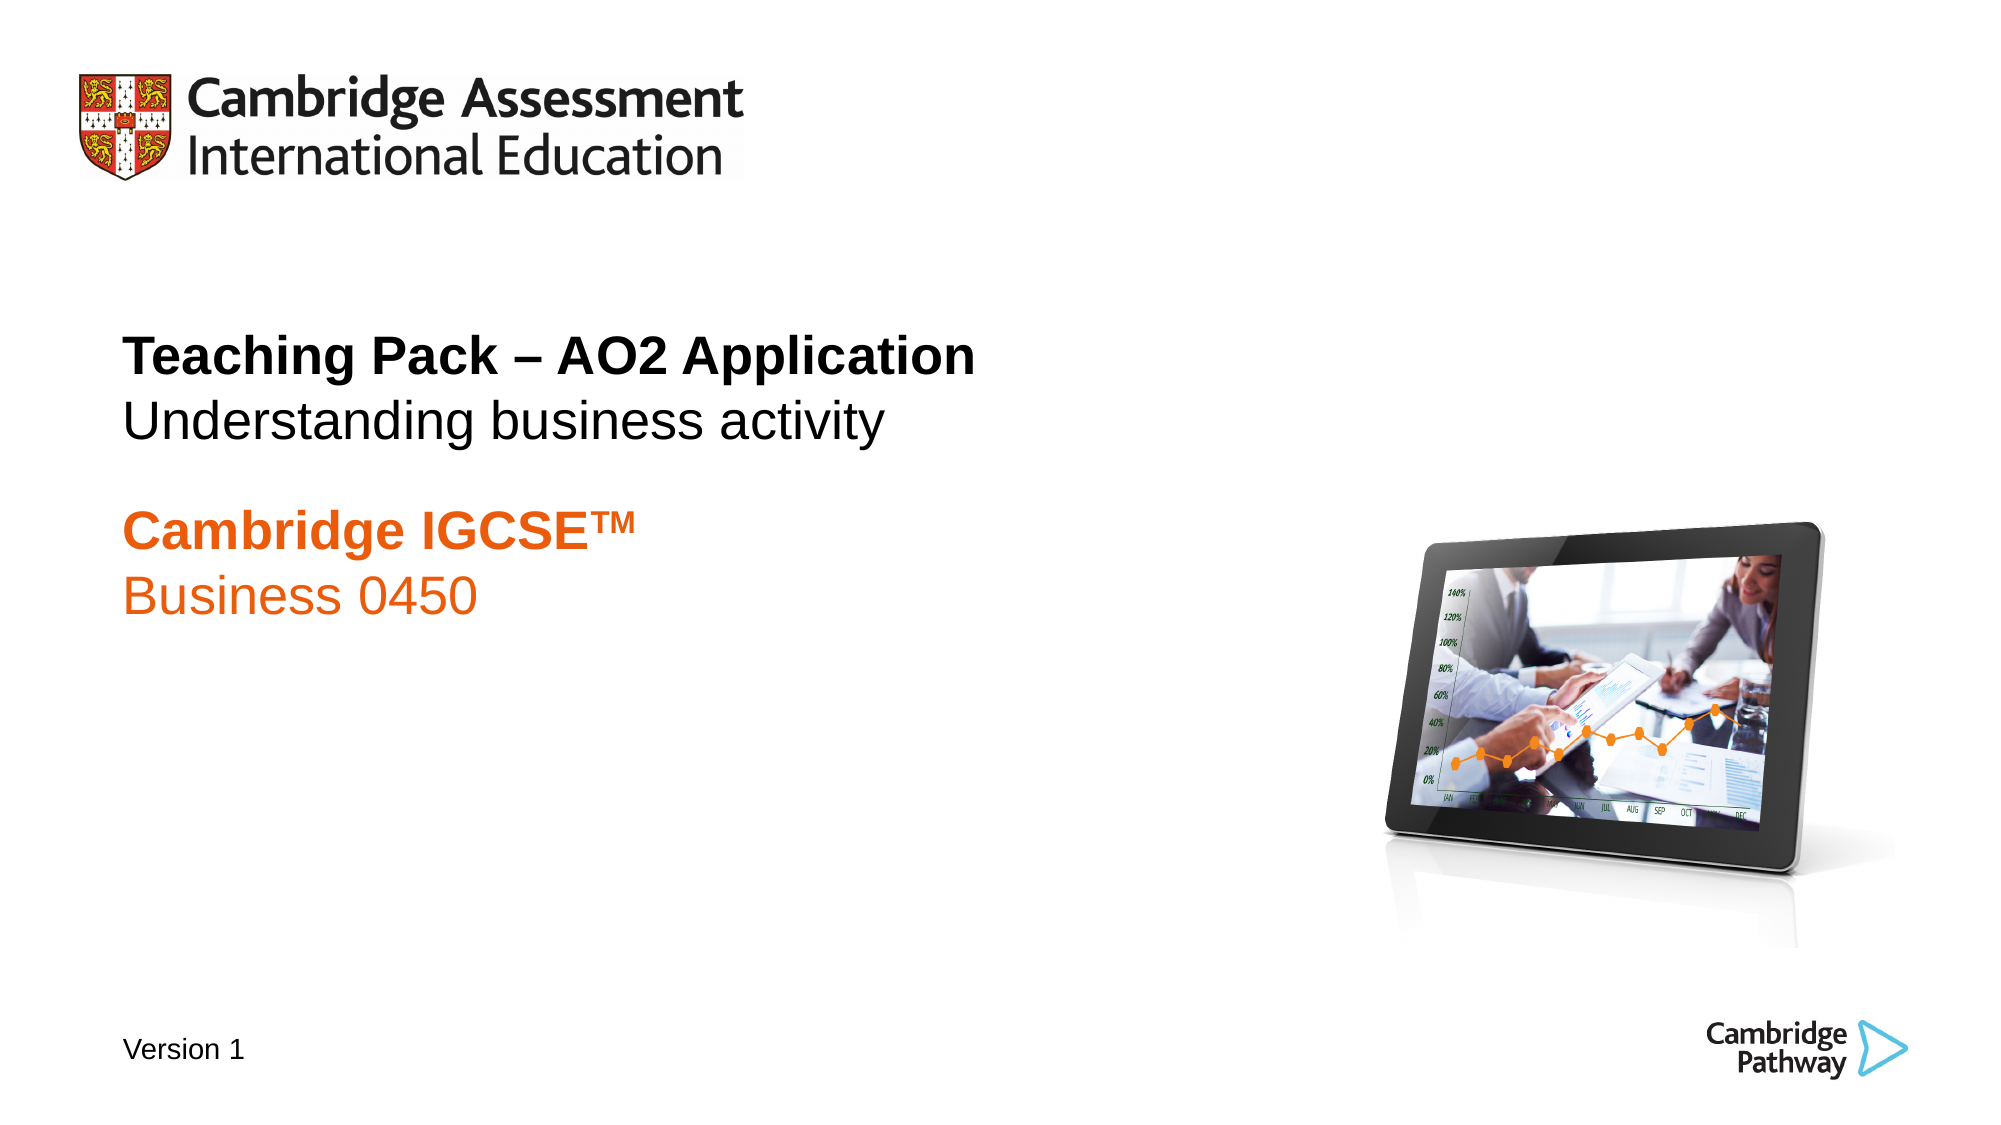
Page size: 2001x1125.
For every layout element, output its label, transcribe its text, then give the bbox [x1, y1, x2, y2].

picture [1331, 497, 1895, 948]
text_box Version 1 [108, 1023, 786, 1074]
picture [1701, 1011, 1914, 1086]
picture [79, 74, 744, 181]
text_box Teaching Pack – AO2 Application Understanding business activity Cambridge IGCSETM Business 0450 [108, 313, 1397, 633]
